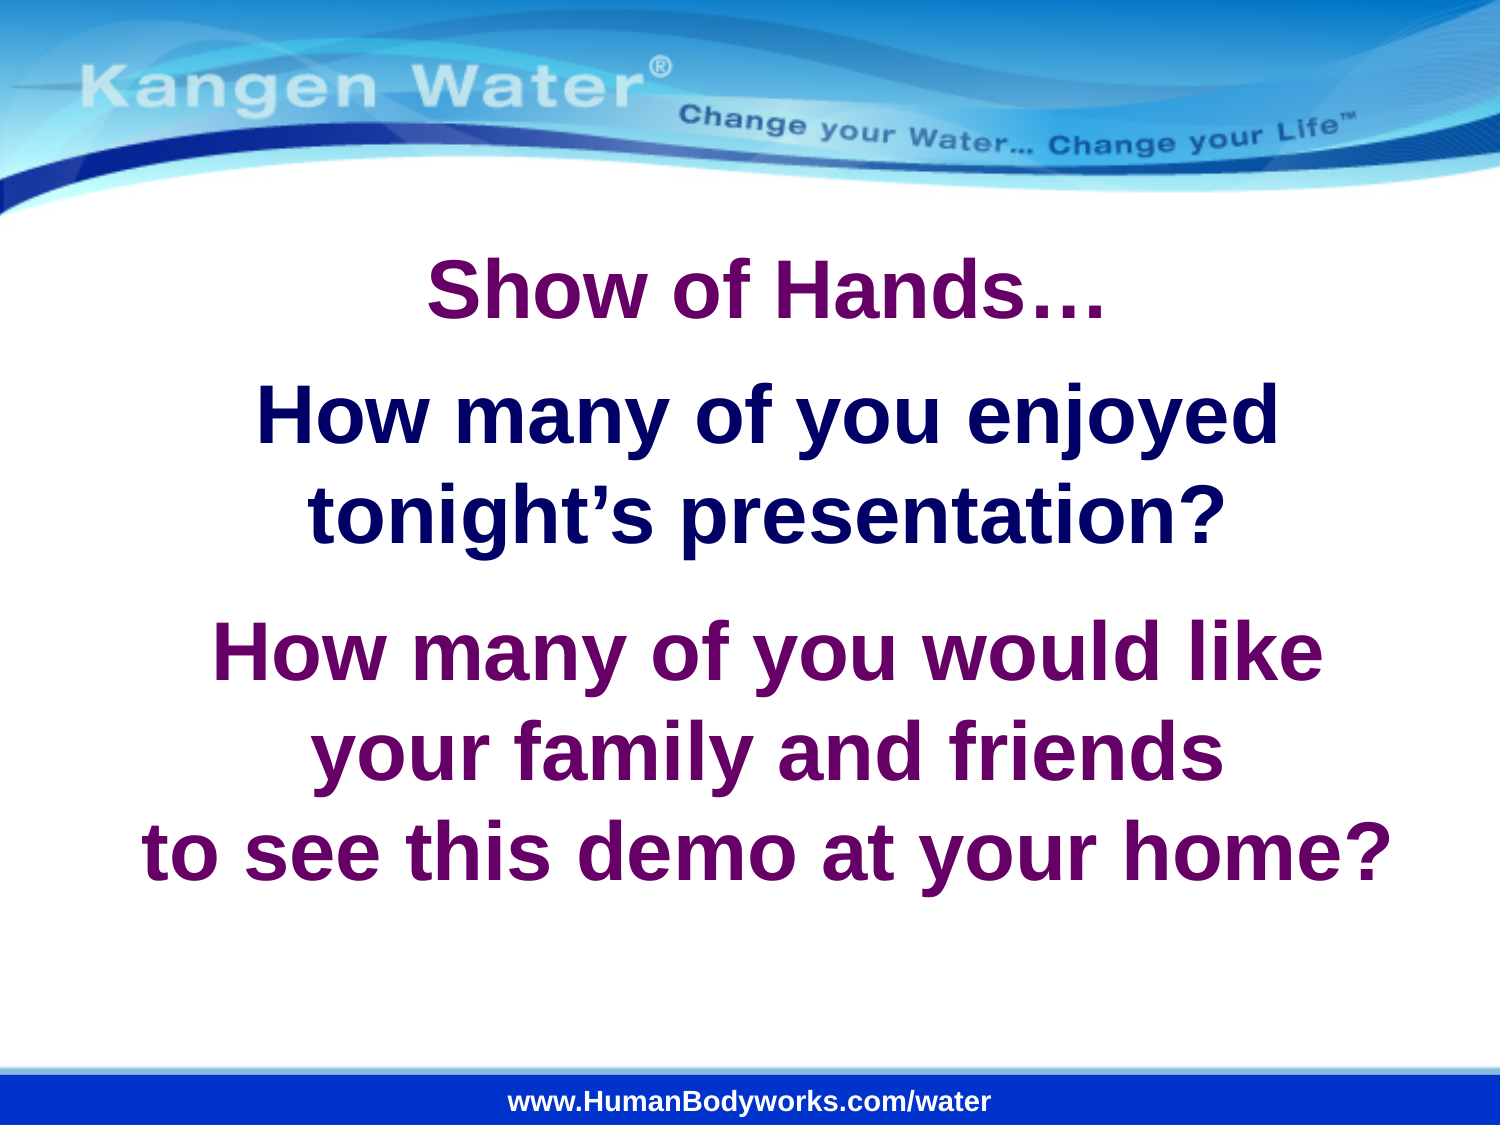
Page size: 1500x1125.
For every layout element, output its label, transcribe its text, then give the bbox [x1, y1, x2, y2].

text_box www.HumanBodyworks.com/water [0, 1074, 1500, 1125]
picture [0, 0, 1500, 1074]
list Show of Hands… How many of you enjoyed tonight’s presentation? How many of you would like your family and friends to see this demo at your home? [75, 227, 1463, 929]
